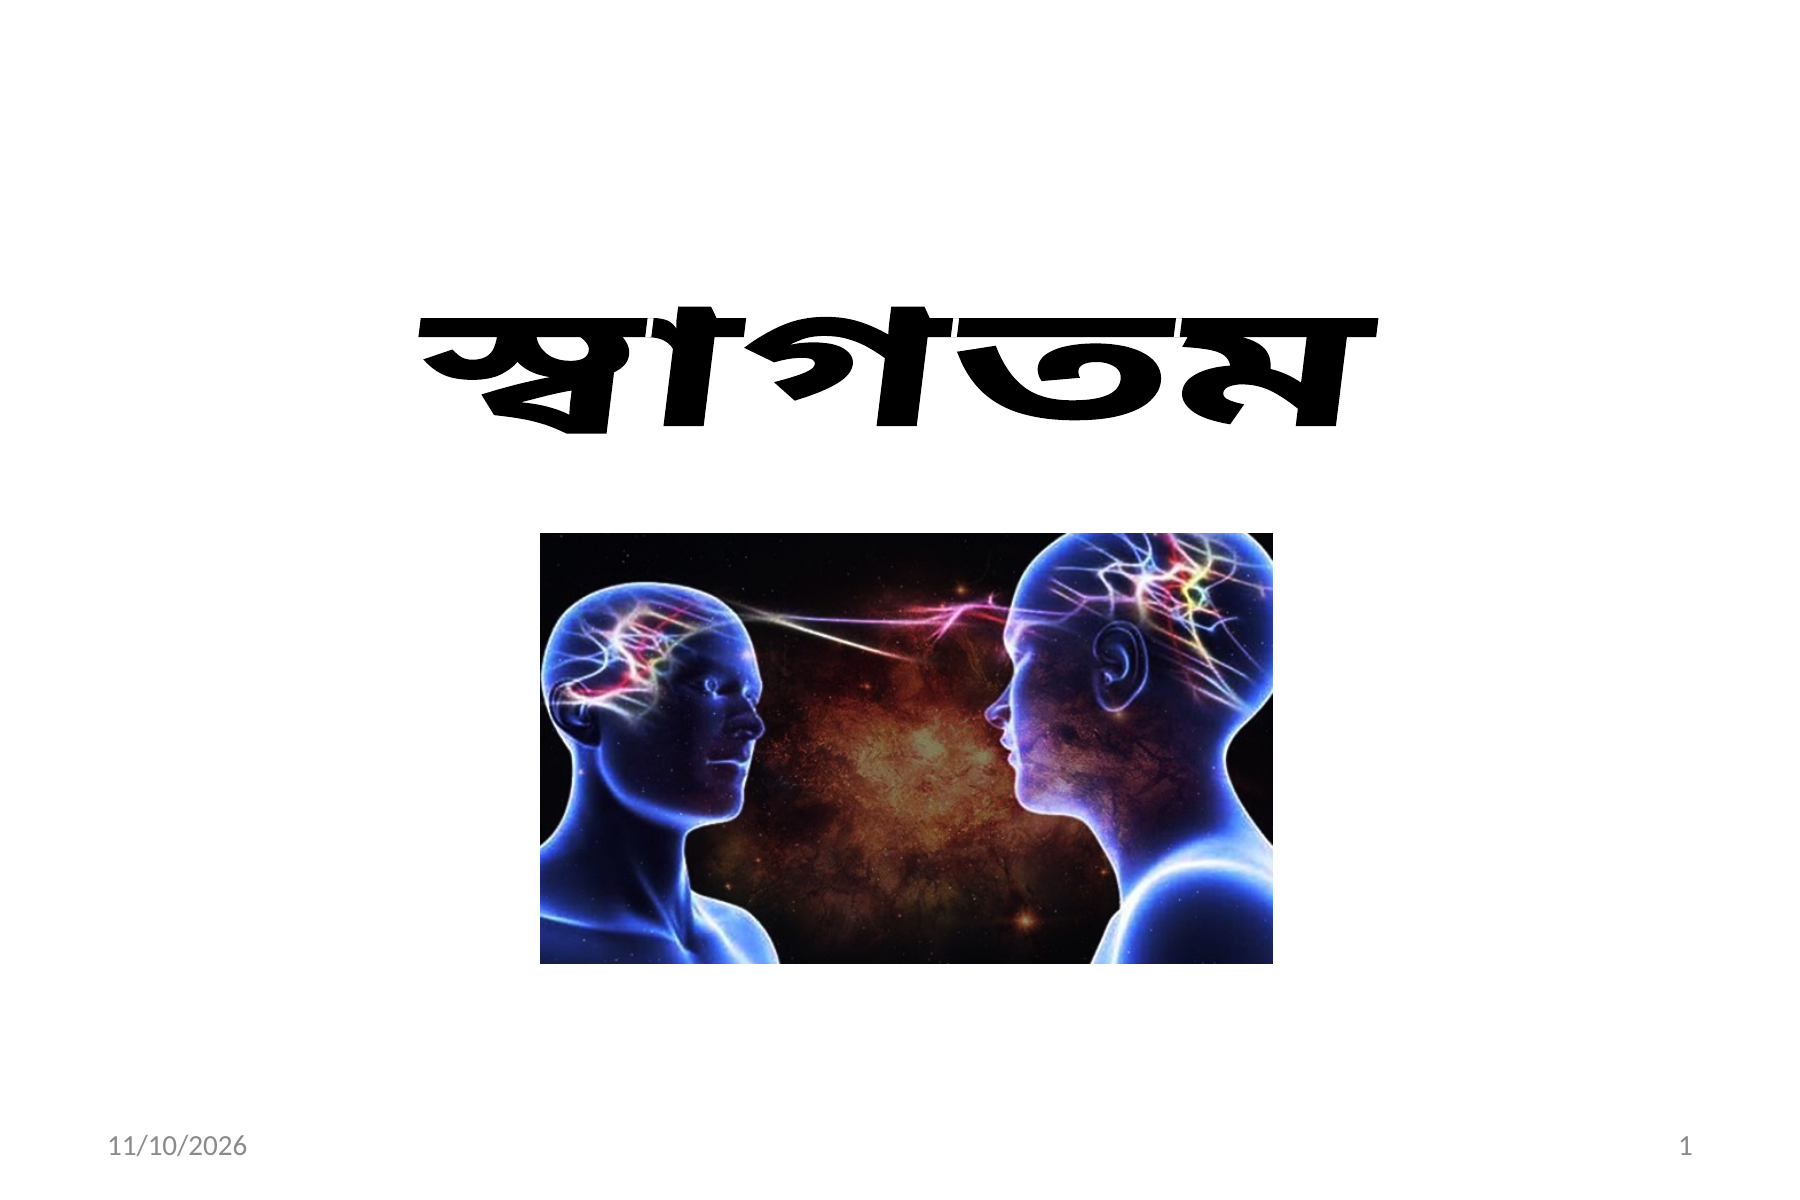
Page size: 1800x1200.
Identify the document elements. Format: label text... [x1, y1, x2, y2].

picture [539, 533, 1273, 964]
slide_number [90, 1112, 510, 1177]
slide_number 1 [1290, 1112, 1710, 1177]
